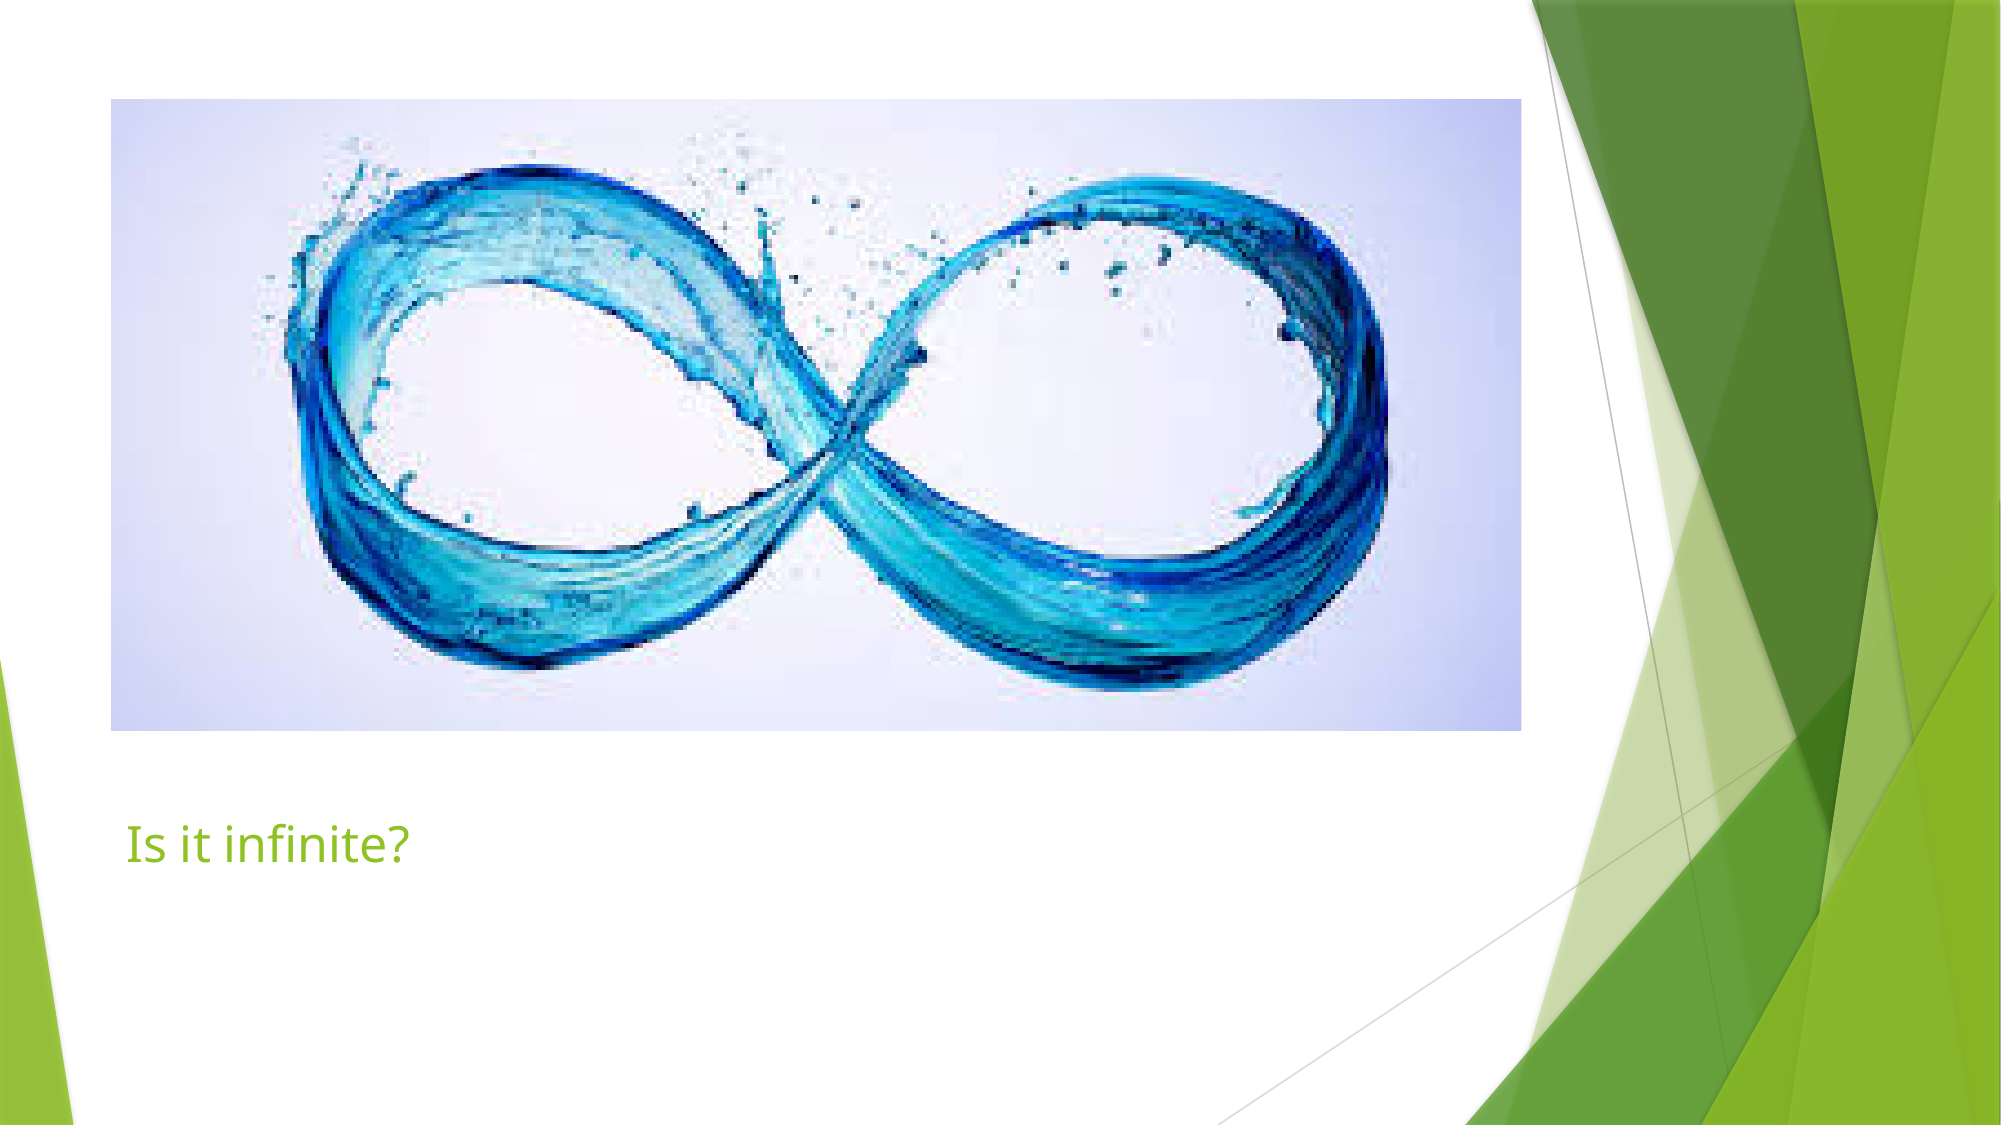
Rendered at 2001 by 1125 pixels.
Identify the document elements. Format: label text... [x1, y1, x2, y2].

picture [110, 99, 1522, 732]
title Is it infinite? [111, 787, 1522, 881]
